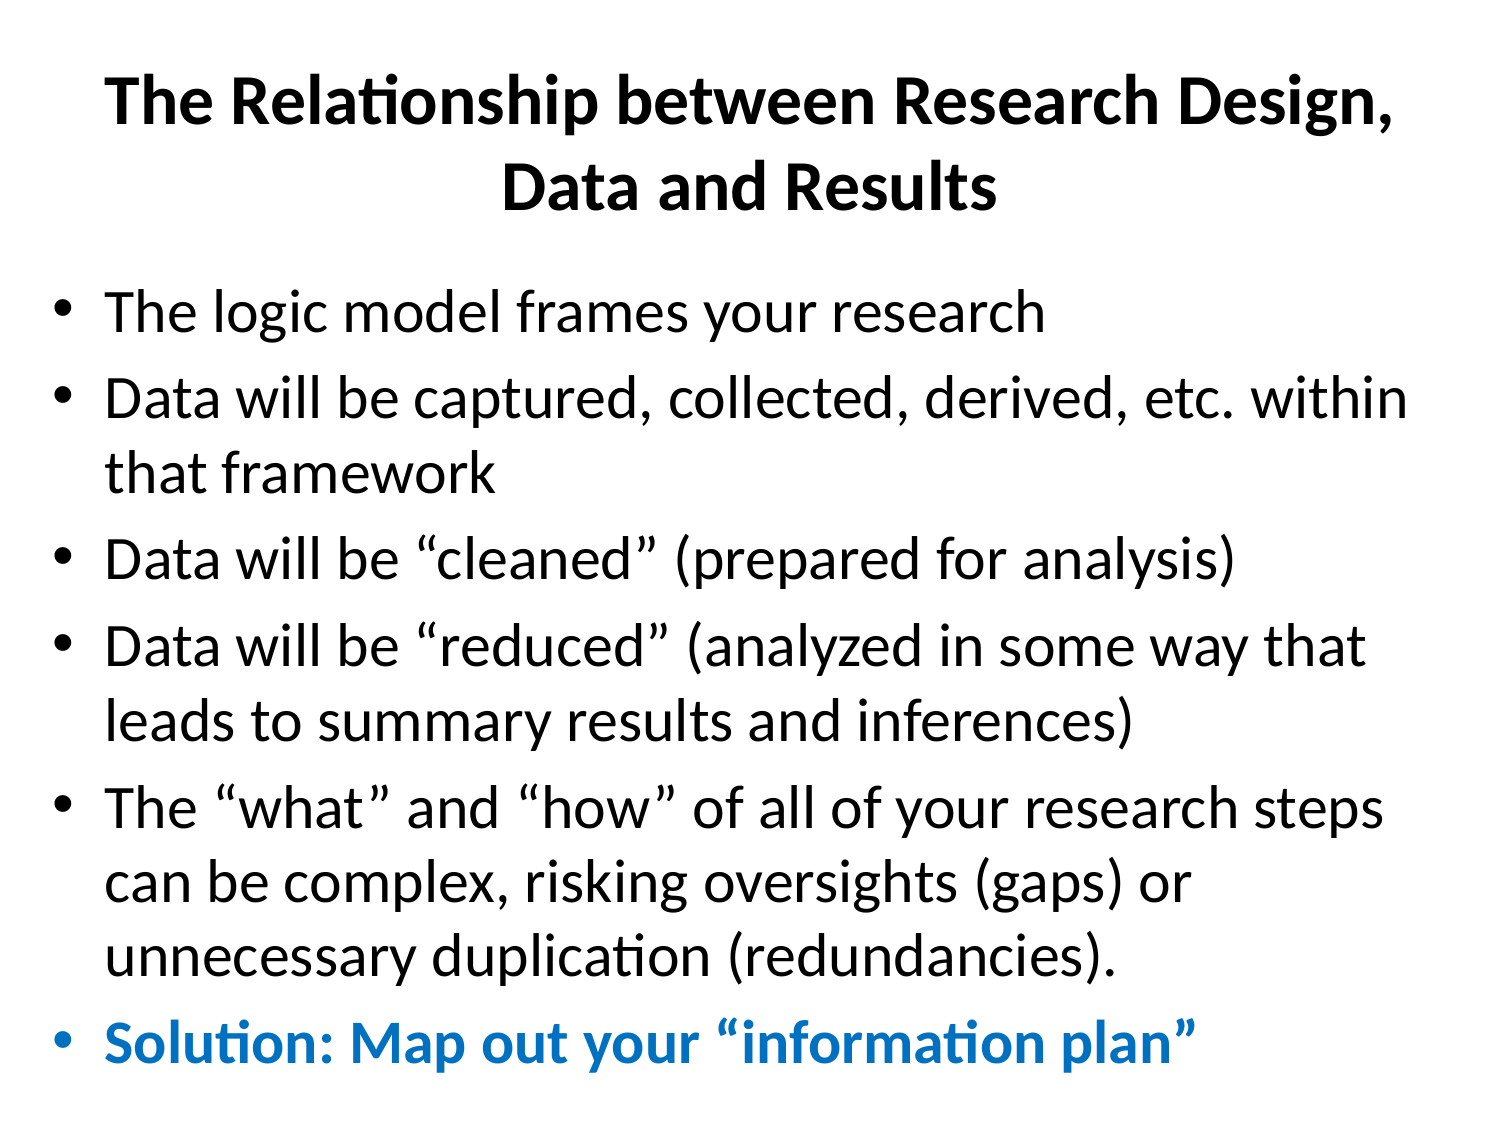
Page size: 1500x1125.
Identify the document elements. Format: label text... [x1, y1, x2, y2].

list The logic model frames your research Data will be captured, collected, derived, etc. within that framework Data will be “cleaned” (prepared for analysis) Data will be “reduced” (analyzed in some way that leads to summary results and inferences) The “what” and “how” of all of your research steps can be complex, risking oversights (gaps) or unnecessary duplication (redundancies). Solution: Map out your “information plan” [37, 262, 1463, 1088]
title The Relationship between Research Design, Data and Results [75, 45, 1425, 233]
